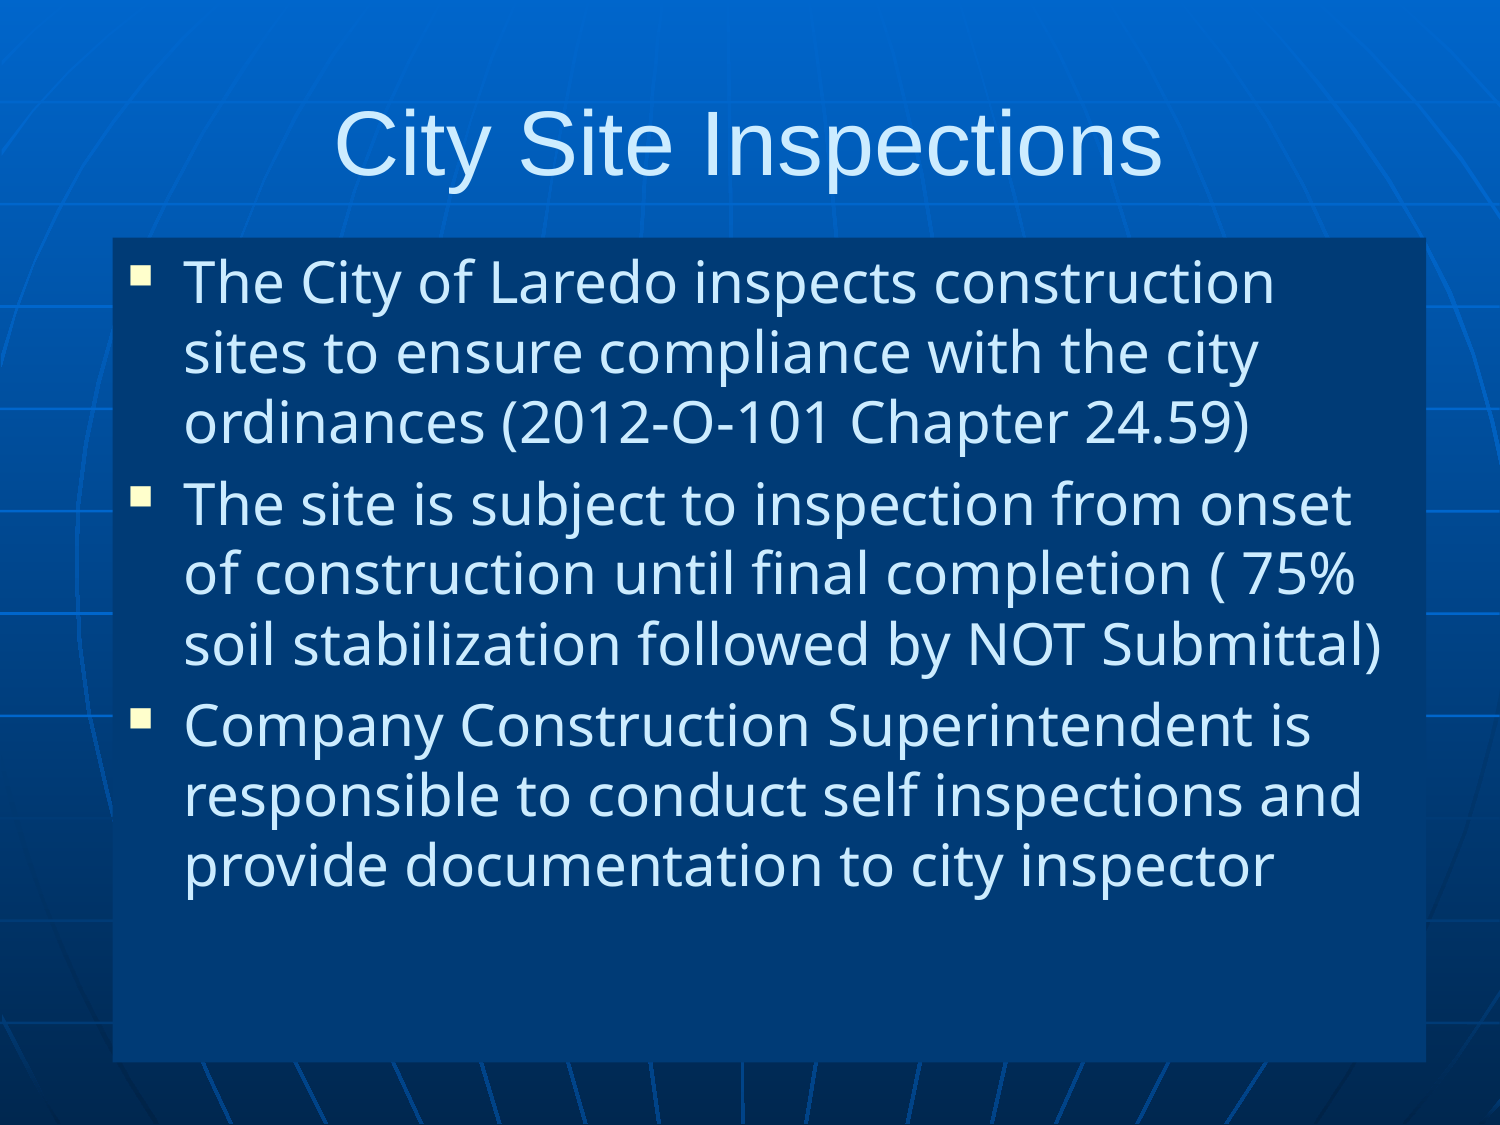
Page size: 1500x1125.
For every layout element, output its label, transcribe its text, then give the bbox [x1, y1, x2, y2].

title City Site Inspections [75, 45, 1425, 233]
list The City of Laredo inspects construction sites to ensure compliance with the city ordinances (2012-O-101 Chapter 24.59) The site is subject to inspection from onset of construction until final completion ( 75% soil stabilization followed by NOT Submittal) Company Construction Superintendent is responsible to conduct self inspections and provide documentation to city inspector [112, 237, 1427, 1063]
